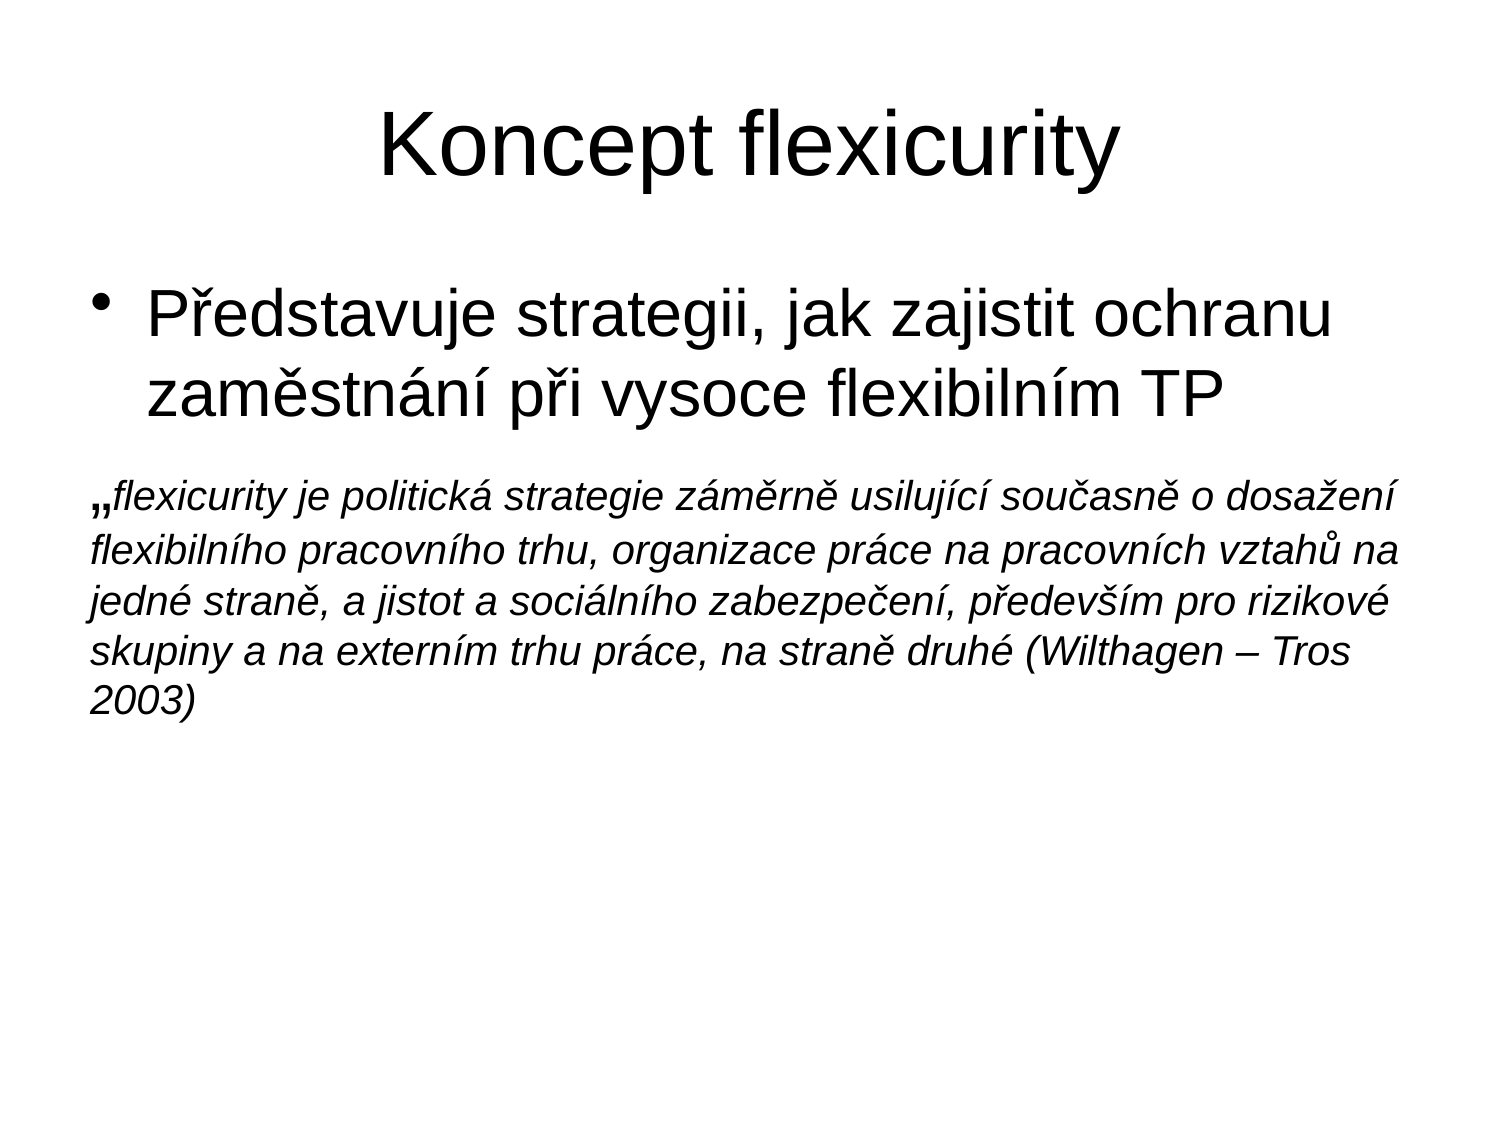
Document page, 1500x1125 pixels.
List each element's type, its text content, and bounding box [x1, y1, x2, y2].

title Koncept flexicurity [75, 45, 1425, 233]
list Představuje strategii, jak zajistit ochranu zaměstnání při vysoce flexibilním TP „flexicurity je politická strategie záměrně usilující současně o dosažení flexibilního pracovního trhu, organizace práce na pracovních vztahů na jedné straně, a jistot a sociálního zabezpečení, především pro rizikové skupiny a na externím trhu práce, na straně druhé (Wilthagen – Tros 2003) [75, 262, 1425, 1005]
